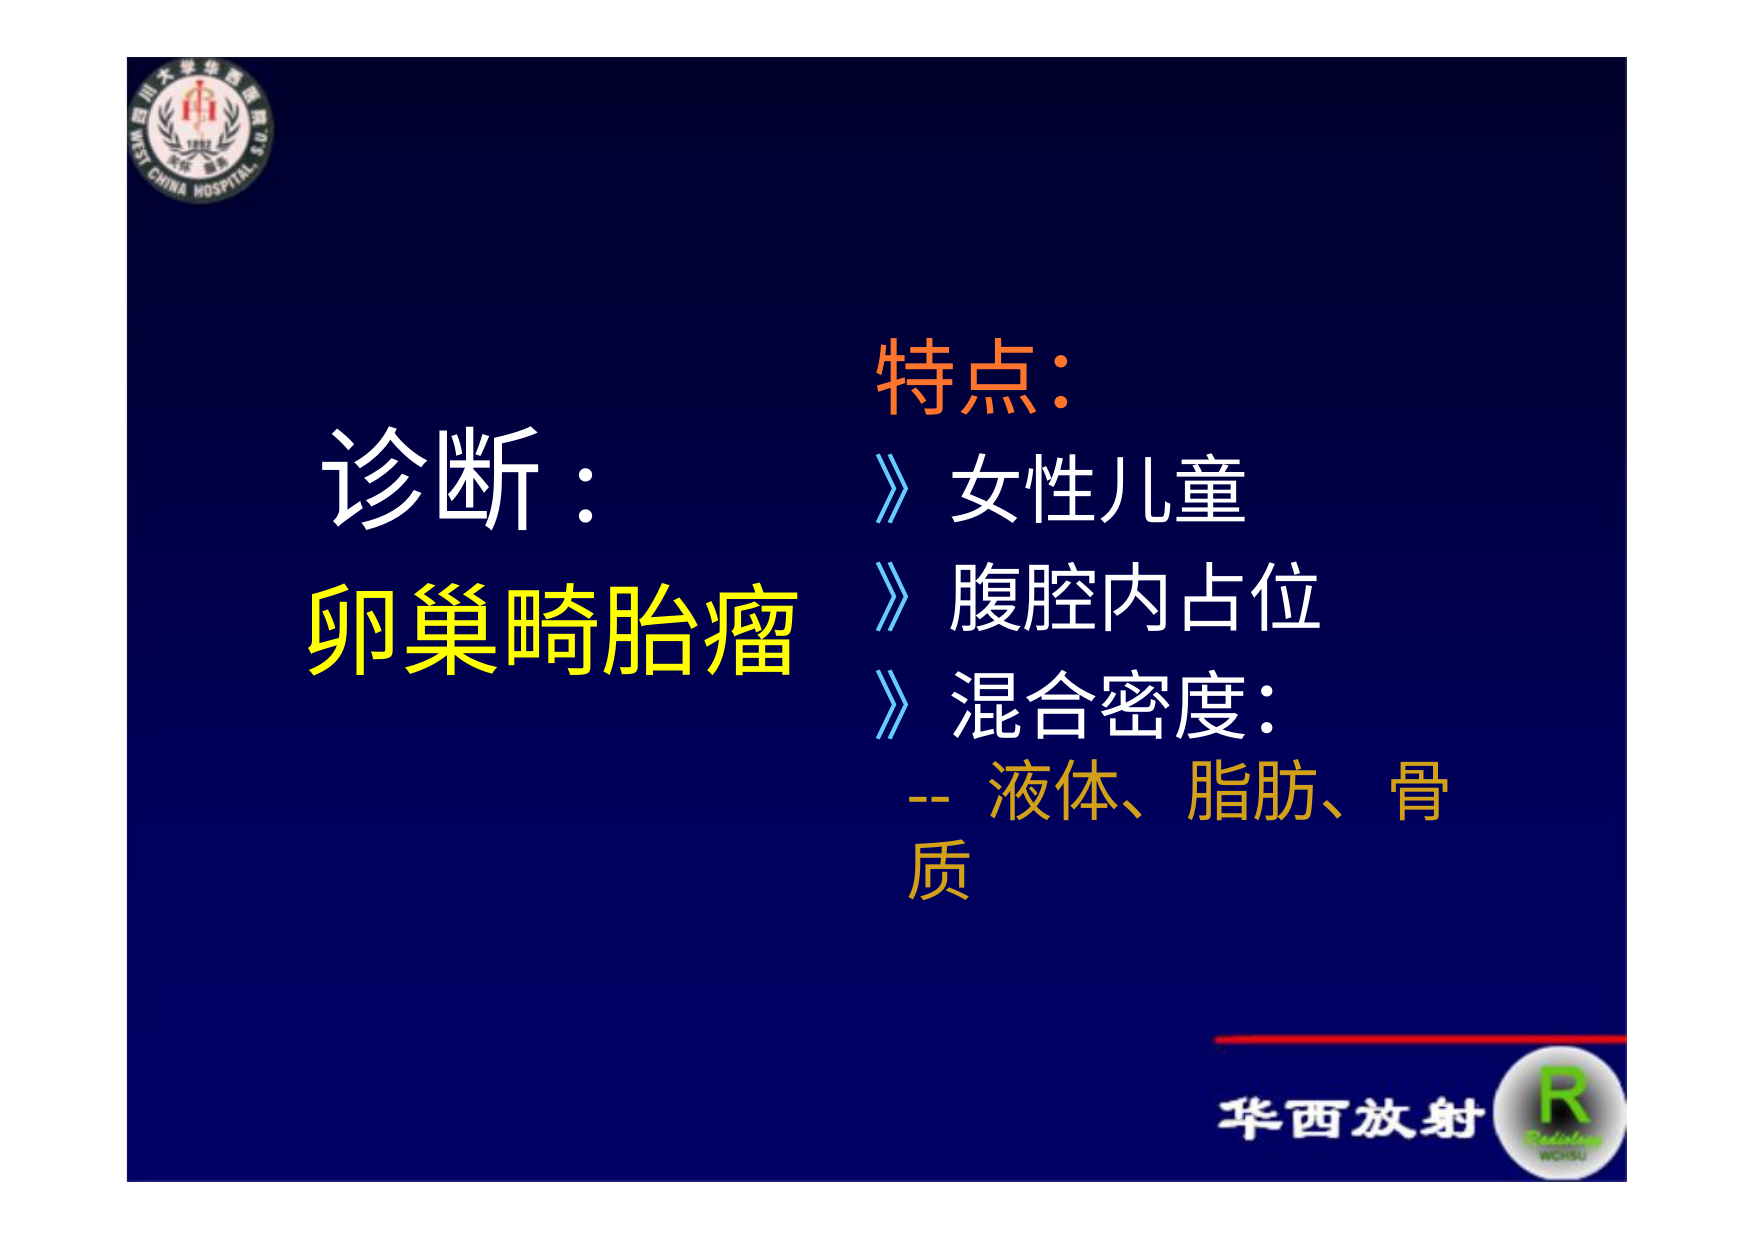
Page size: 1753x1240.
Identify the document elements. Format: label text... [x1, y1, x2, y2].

text_box 特点： 》女性儿童 》腹腔内占位 》混合密度： -- 液体、脂肪、骨质 [871, 325, 1505, 831]
text_box 诊断: 卵巢畸胎瘤 [299, 409, 804, 688]
picture [126, 57, 1627, 1182]
